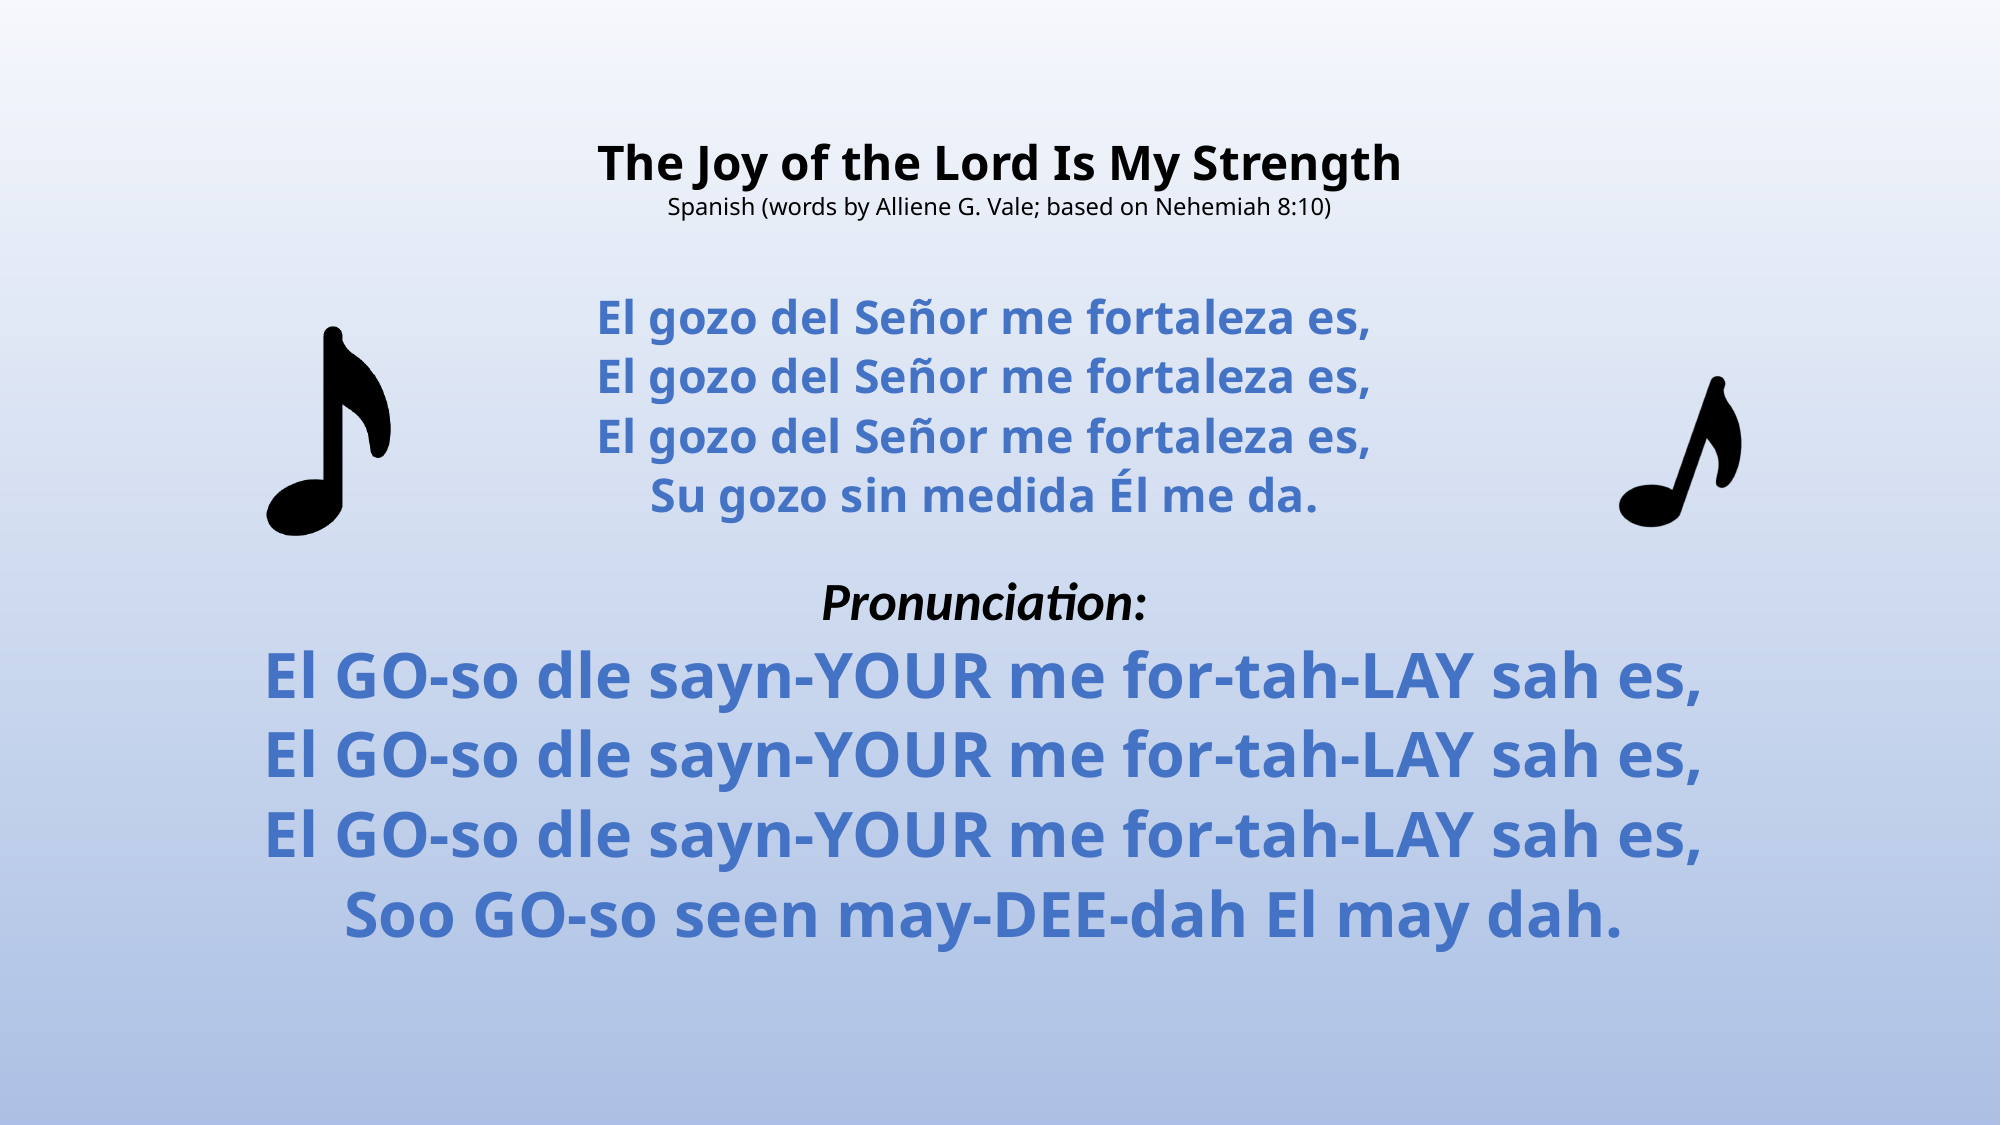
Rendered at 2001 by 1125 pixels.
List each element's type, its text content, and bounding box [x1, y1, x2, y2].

picture [201, 303, 461, 563]
title The Joy of the Lord Is My Strength Spanish (words by Alliene G. Vale; based on Nehemiah 8:10) [137, 59, 1863, 236]
list El gozo del Señor me fortaleza es, El gozo del Señor me fortaleza es, El gozo del Señor me fortaleza es, Su gozo sin medida Él me da. Pronunciation: El GO-so dle sayn-YOUR me for-tah-LAY sah es, El GO-so dle sayn-YOUR me for-tah-LAY sah es, El GO-so dle sayn-YOUR me for-tah-LAY sah es, Soo GO-so seen may-DEE-dah El may dah. [106, 236, 1863, 1040]
picture [1558, 325, 1823, 588]
